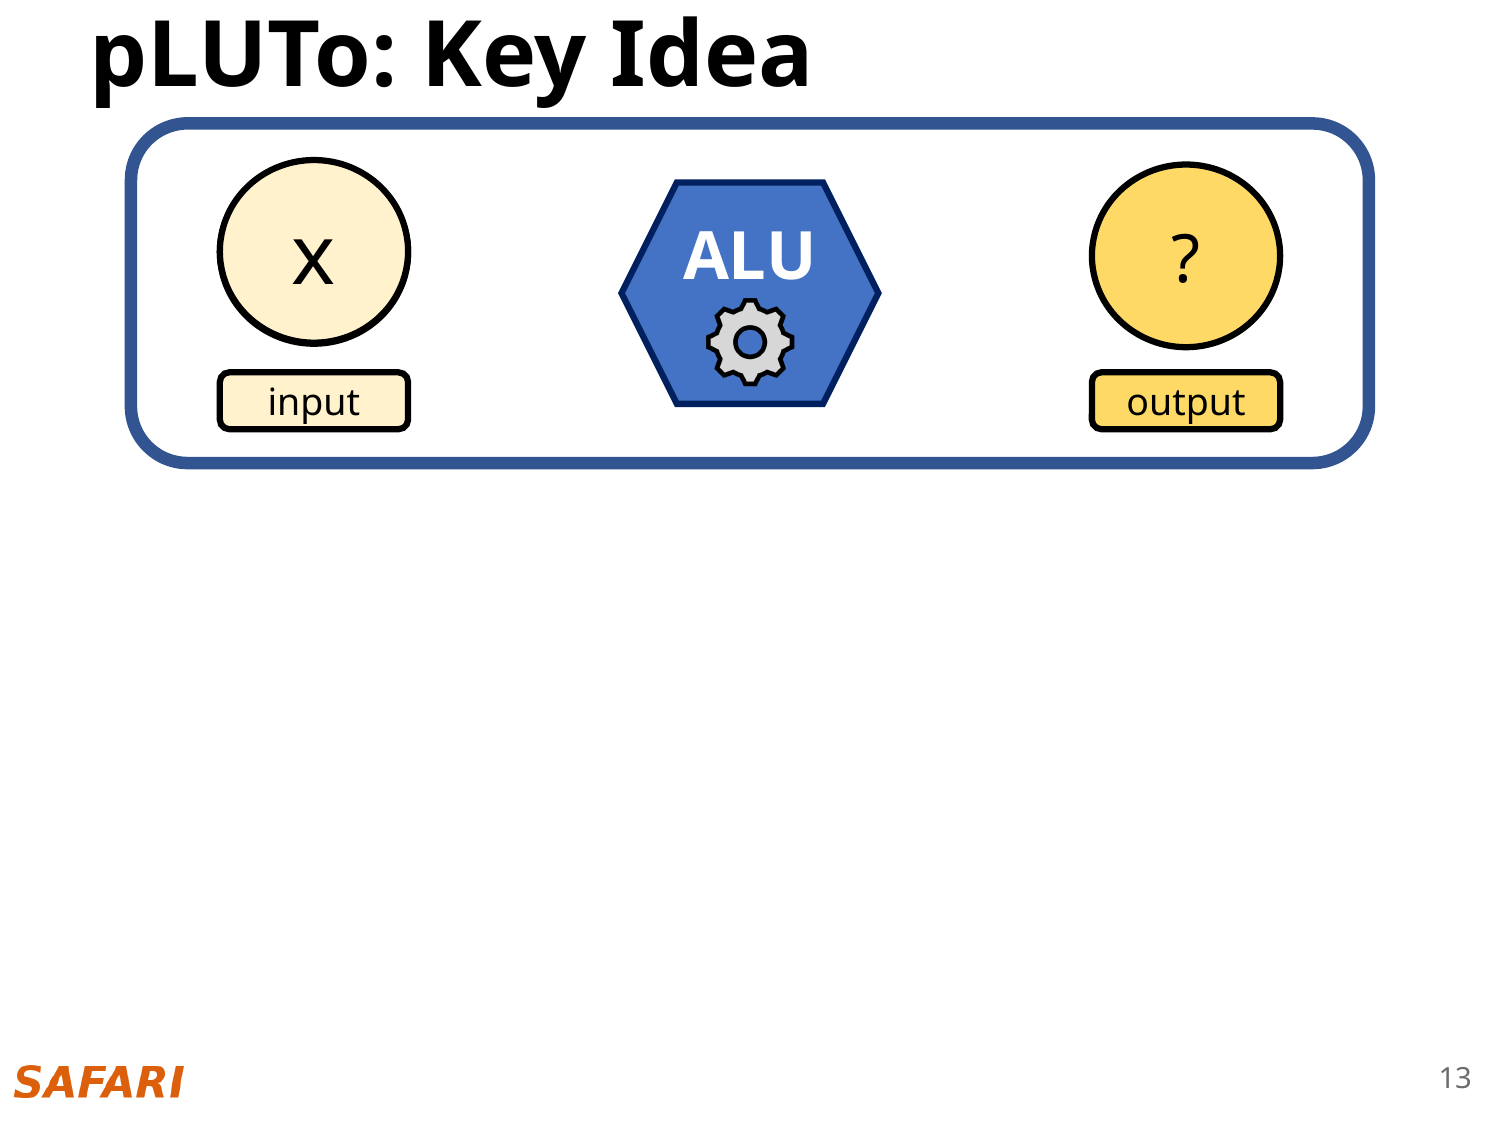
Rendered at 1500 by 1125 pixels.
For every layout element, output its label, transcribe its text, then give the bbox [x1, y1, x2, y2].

slide_number 13 [1149, 1052, 1487, 1112]
text_box input [218, 370, 410, 431]
text_box ? [1090, 162, 1282, 349]
text_box [129, 122, 1370, 465]
text_box x [218, 158, 410, 345]
picture [691, 283, 809, 401]
text_box pLUTo: Key Idea [74, 0, 1425, 116]
text_box output [1090, 370, 1282, 431]
text_box ALU [620, 181, 880, 405]
picture [12, 1056, 190, 1108]
